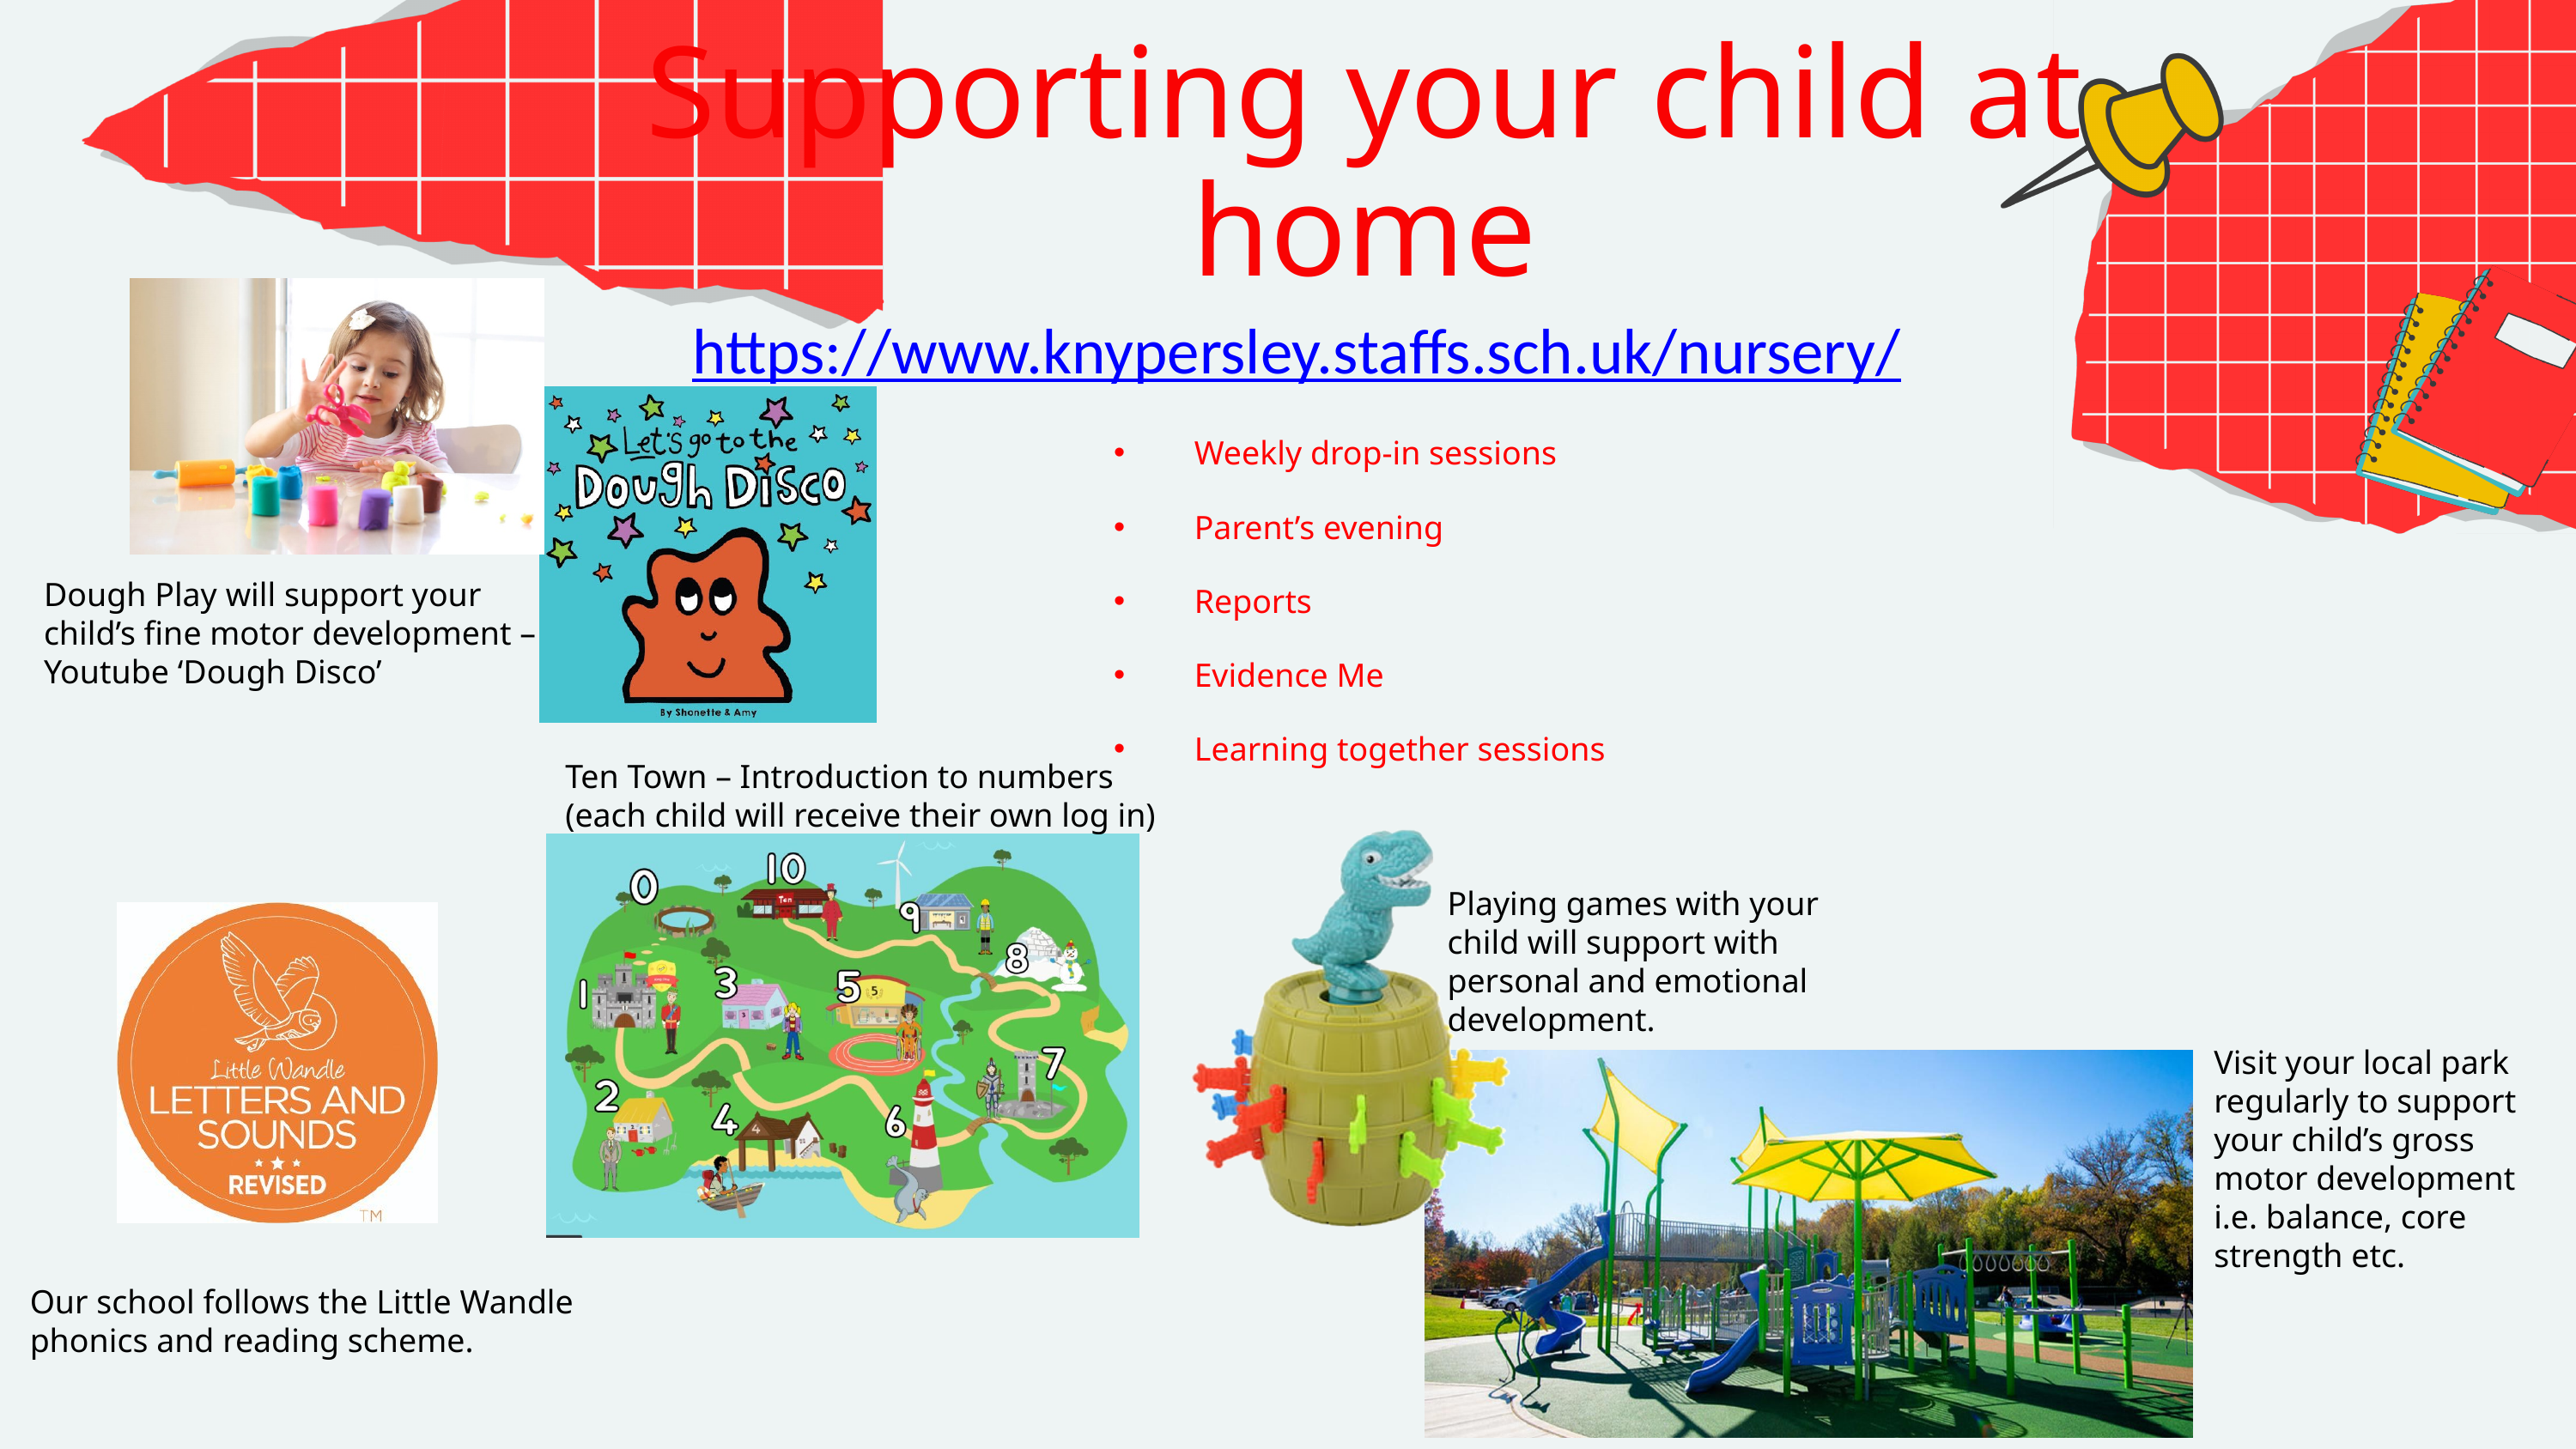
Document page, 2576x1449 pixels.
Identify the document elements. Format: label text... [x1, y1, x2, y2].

text_box Weekly drop-in sessions Parent’s evening Reports Evidence Me Learning together sessions [1114, 397, 2000, 768]
text_box Visit your local park regularly to support your child’s gross motor development i.e. balance, core strength etc. [2201, 1035, 2576, 1281]
picture [117, 902, 438, 1223]
text_box [2103, 44, 2227, 213]
text_box https://www.knypersley.staffs.sch.uk/nursery/ [679, 303, 2050, 393]
text_box Ten Town – Introduction to numbers (each child will receive their own log in) [552, 750, 1198, 833]
picture [546, 814, 2193, 1438]
text_box Supporting your child at home [626, 25, 2103, 301]
text_box [0, 0, 884, 797]
text_box Our school follows the Little Wandle phonics and reading scheme. [16, 1275, 624, 1366]
text_box [2053, 0, 2576, 534]
text_box Playing games with your child will support with personal and emotional development. [1571, 876, 1895, 1045]
picture [130, 278, 877, 724]
text_box Dough Play will support your child’s fine motor development – Youtube ‘Dough Disco’ [31, 567, 535, 697]
text_box [2355, 265, 2576, 515]
